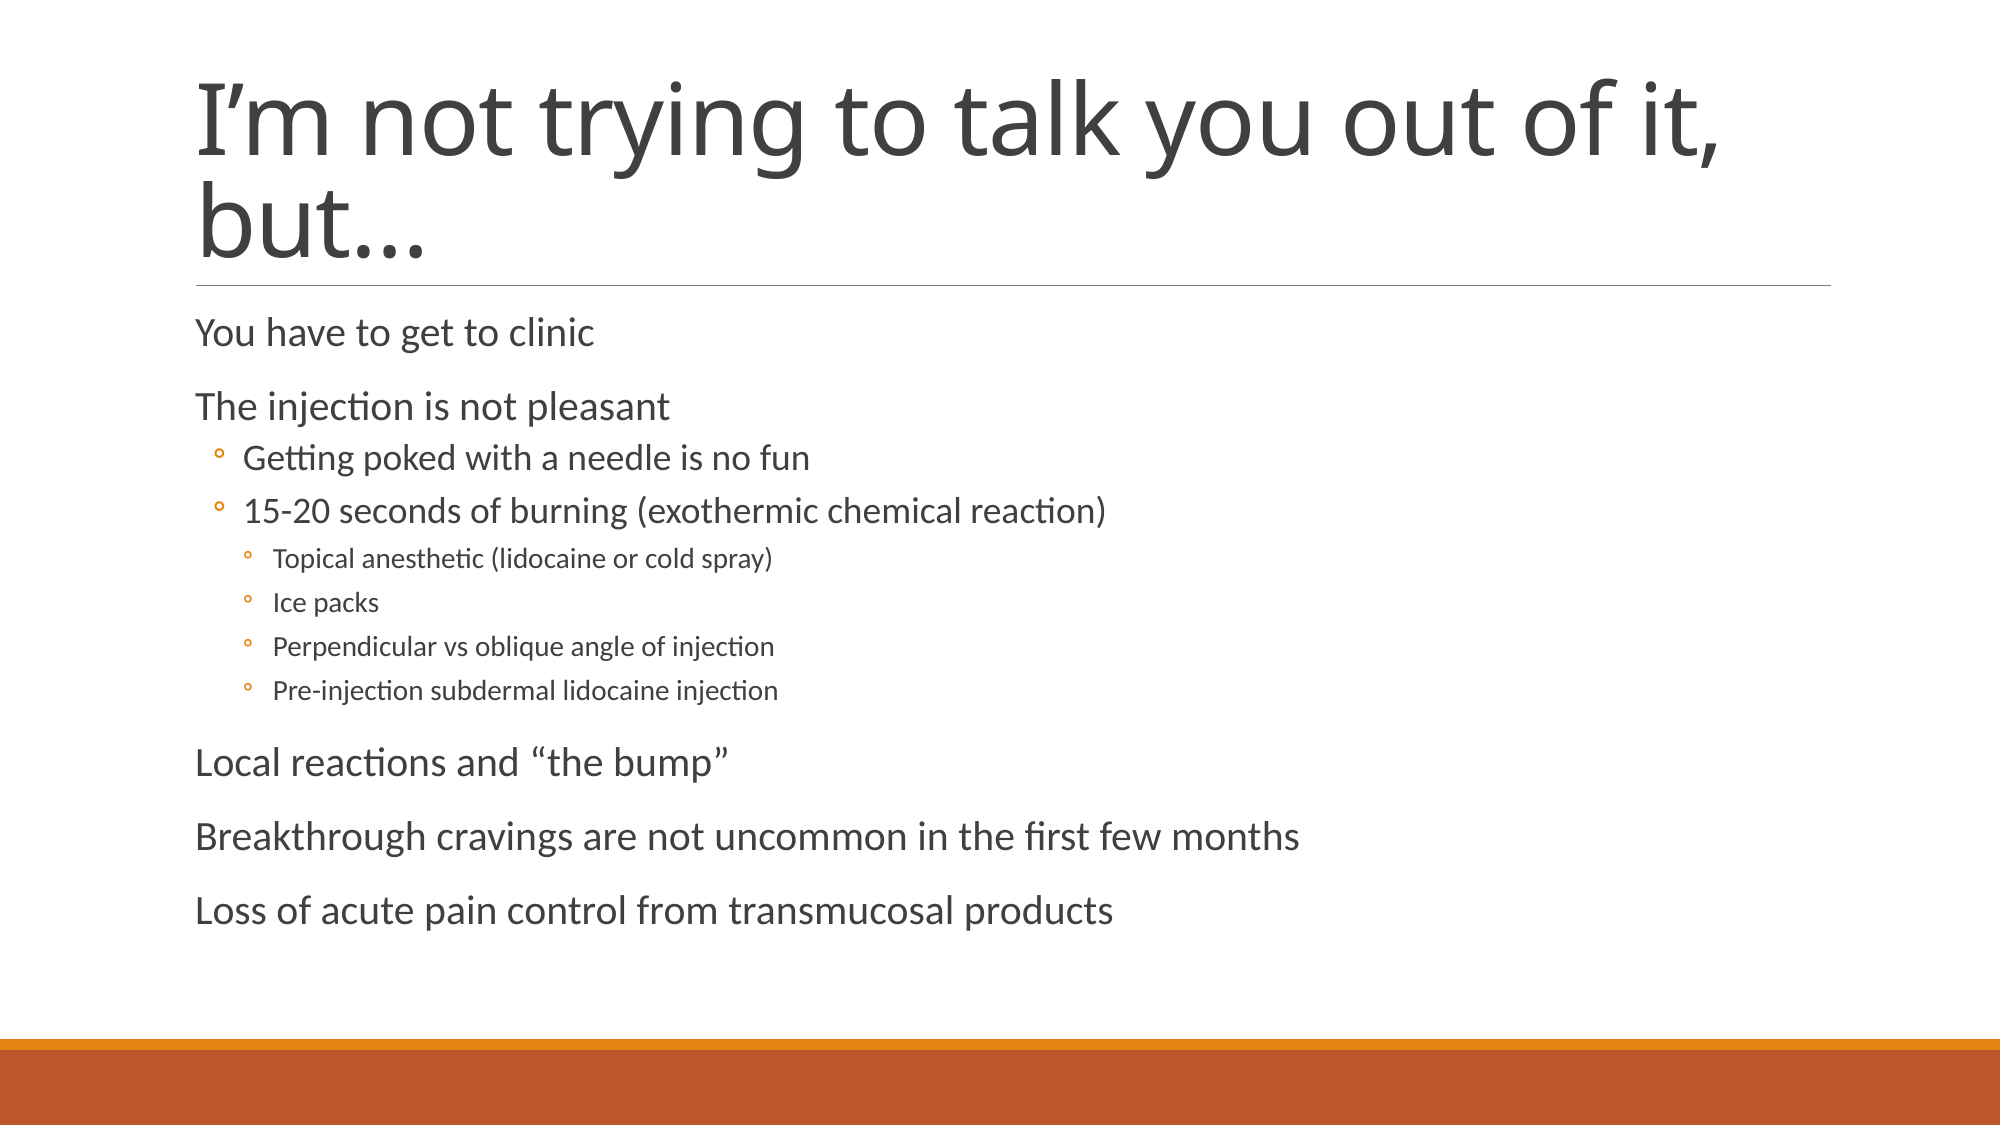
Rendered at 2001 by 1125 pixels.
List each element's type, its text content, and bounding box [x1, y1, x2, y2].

title I’m not trying to talk you out of it, but… [180, 47, 1830, 285]
list You have to get to clinic The injection is not pleasant Getting poked with a needle is no fun 15-20 seconds of burning (exothermic chemical reaction) Topical anesthetic (lidocaine or cold spray) Ice packs Perpendicular vs oblique angle of injection Pre-injection subdermal lidocaine injection Local reactions and “the bump” Breakthrough cravings are not uncommon in the first few months Loss of acute pain control from transmucosal products [180, 302, 1830, 963]
